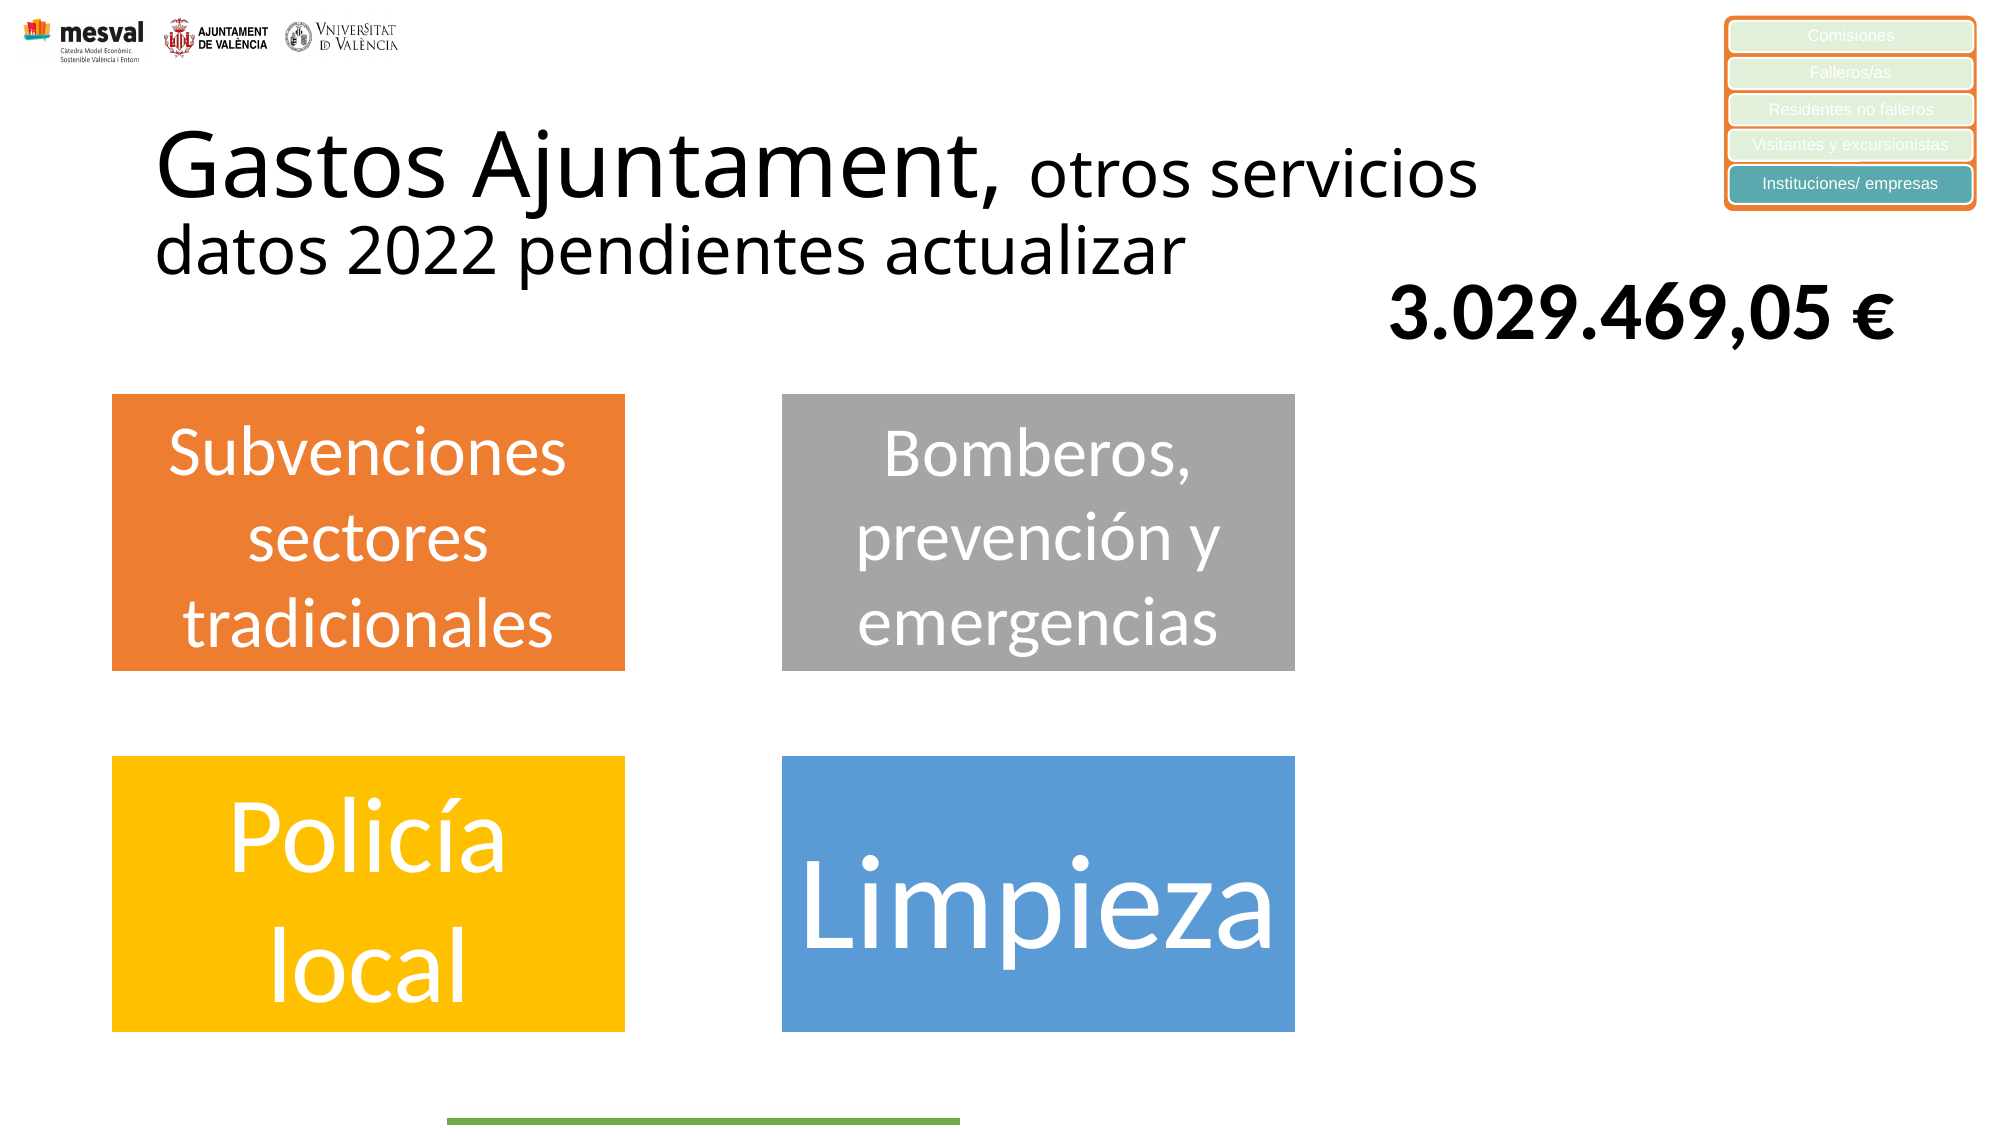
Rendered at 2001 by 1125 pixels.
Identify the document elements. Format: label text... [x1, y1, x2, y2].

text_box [110, 393, 1297, 1073]
picture [277, 6, 412, 64]
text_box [1722, 14, 1978, 213]
picture [18, 16, 153, 64]
title Gastos Ajuntament, otros servicios datos 2022 pendientes actualizar [139, 94, 1865, 313]
picture [164, 18, 268, 58]
text_box 3.029.469,05 € [1372, 248, 1910, 364]
